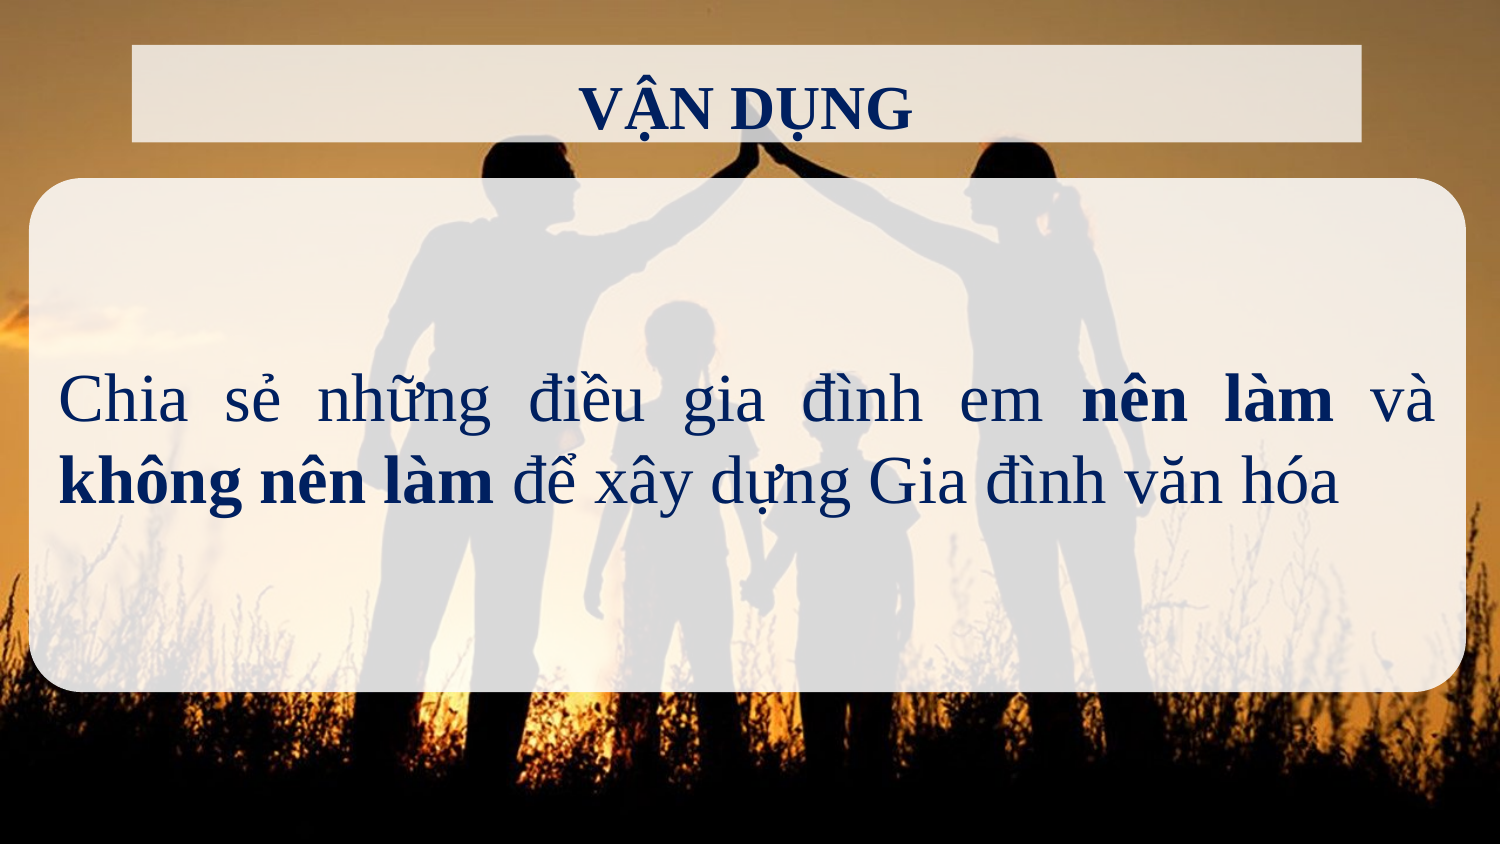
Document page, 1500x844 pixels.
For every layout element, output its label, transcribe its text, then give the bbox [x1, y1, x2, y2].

text_box VẬN DỤNG [131, 44, 1362, 143]
picture [0, 0, 1500, 844]
text_box Chia sẻ những điều gia đình em nên làm và không nên làm để xây dựng Gia đình văn hóa [26, 176, 1469, 695]
